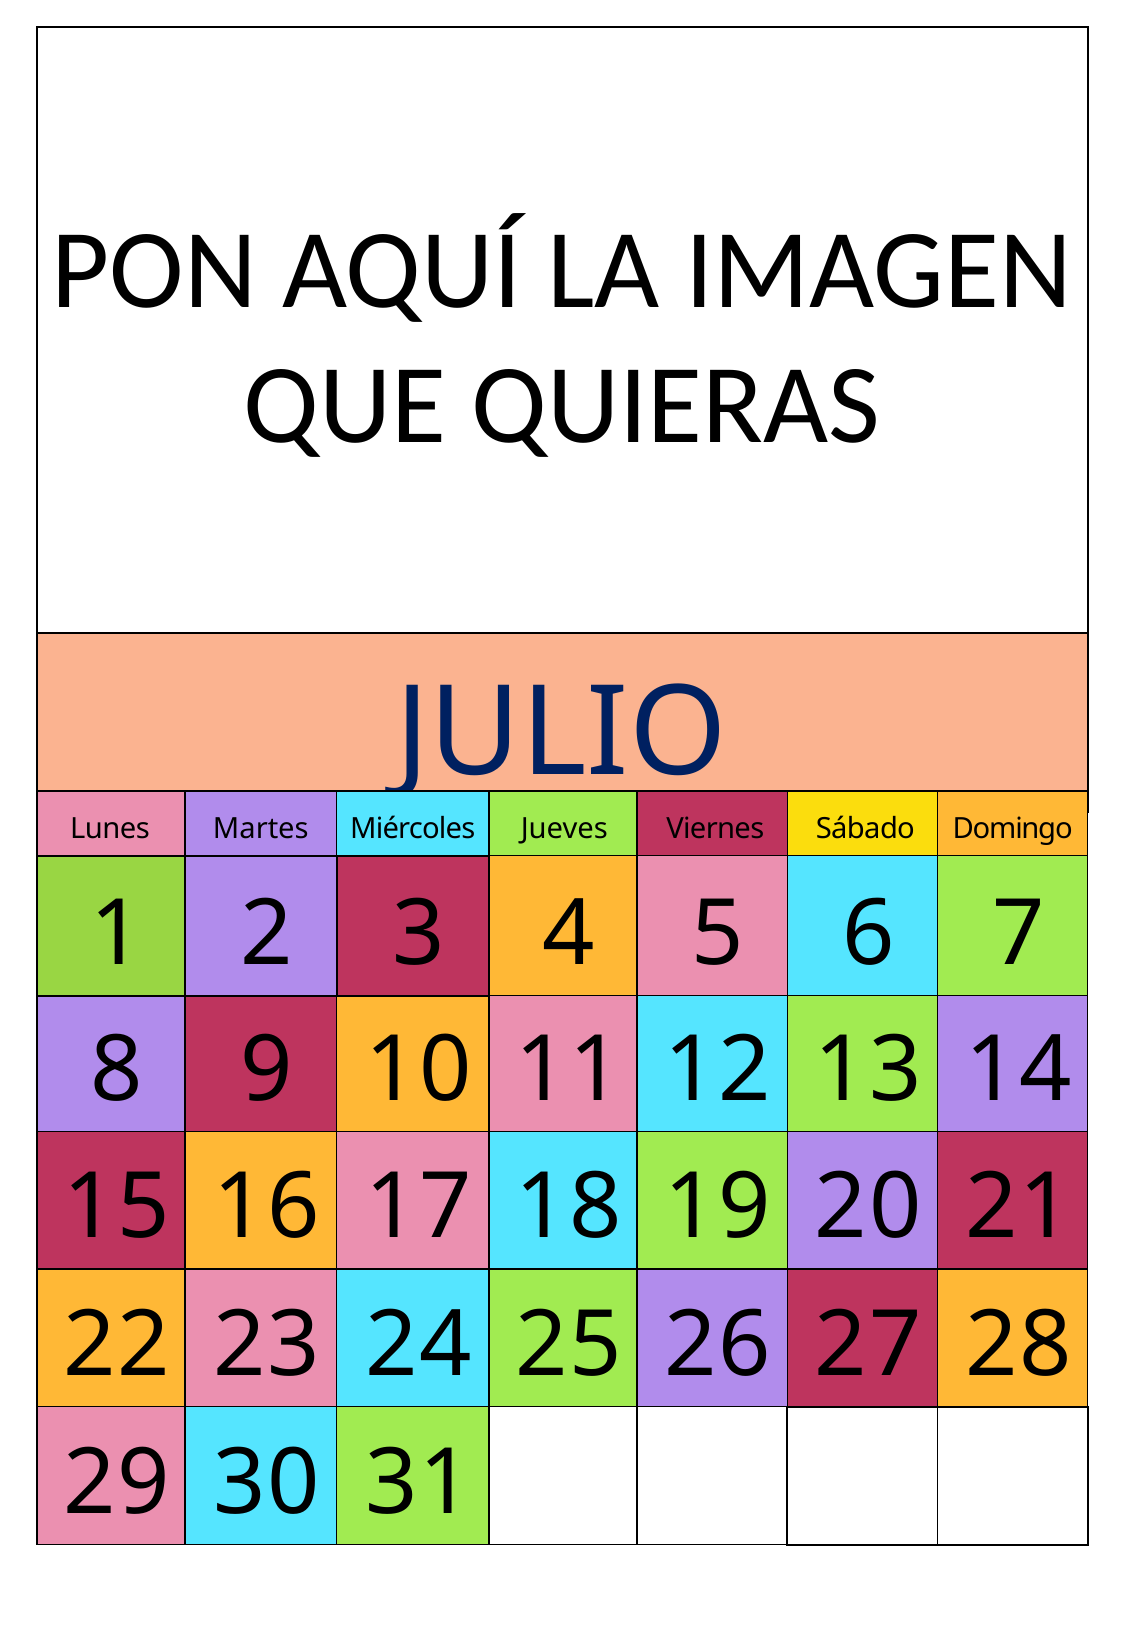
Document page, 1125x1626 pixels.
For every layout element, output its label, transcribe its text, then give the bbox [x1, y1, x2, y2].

table_cell 1 [38, 857, 184, 995]
table_cell 4 [490, 856, 636, 995]
table_cell 2 [186, 857, 336, 995]
table_cell 11 [490, 996, 636, 1131]
table_cell 25 [490, 1270, 636, 1406]
table_cell 6 [788, 856, 937, 995]
table_cell 12 [638, 996, 787, 1131]
table_cell 10 [337, 997, 488, 1131]
table_header Miércoles [337, 792, 488, 855]
table_cell 26 [638, 1270, 787, 1406]
table_header Sábado [788, 792, 937, 855]
table_cell 27 [788, 1270, 937, 1406]
table_cell 15 [38, 1132, 184, 1268]
table_header Jueves [490, 792, 636, 855]
table_cell 18 [490, 1132, 636, 1268]
table_cell 14 [938, 996, 1087, 1131]
table_cell 17 [337, 1132, 488, 1268]
table_cell 31 [337, 1407, 488, 1544]
table_header Lunes [38, 792, 184, 855]
table_cell 24 [337, 1270, 488, 1406]
table_cell 3 [338, 857, 488, 995]
table_cell 7 [938, 856, 1087, 995]
table_cell [788, 1408, 937, 1544]
table_cell 23 [186, 1270, 336, 1406]
table_cell [938, 1408, 1087, 1544]
table_header Viernes [638, 792, 787, 855]
table_cell 9 [186, 997, 336, 1131]
table_cell 19 [638, 1132, 787, 1268]
table_cell 28 [938, 1270, 1087, 1406]
table_cell [490, 1407, 636, 1544]
table_cell 22 [38, 1270, 184, 1406]
table_cell 13 [788, 996, 937, 1131]
table_cell 20 [788, 1132, 937, 1268]
table_cell 21 [938, 1132, 1087, 1268]
table_header Domingo [938, 792, 1087, 855]
text_box PON AQUÍ LA IMAGEN QUE QUIERAS [36, 26, 1089, 634]
table_cell 5 [638, 856, 787, 995]
table_cell 16 [186, 1132, 336, 1268]
table_cell [638, 1407, 786, 1544]
table_cell 30 [186, 1407, 336, 1544]
table_header Martes [186, 792, 336, 855]
table_cell 29 [38, 1407, 184, 1544]
table_cell 8 [38, 997, 184, 1131]
table_header JULIO [38, 634, 1087, 790]
